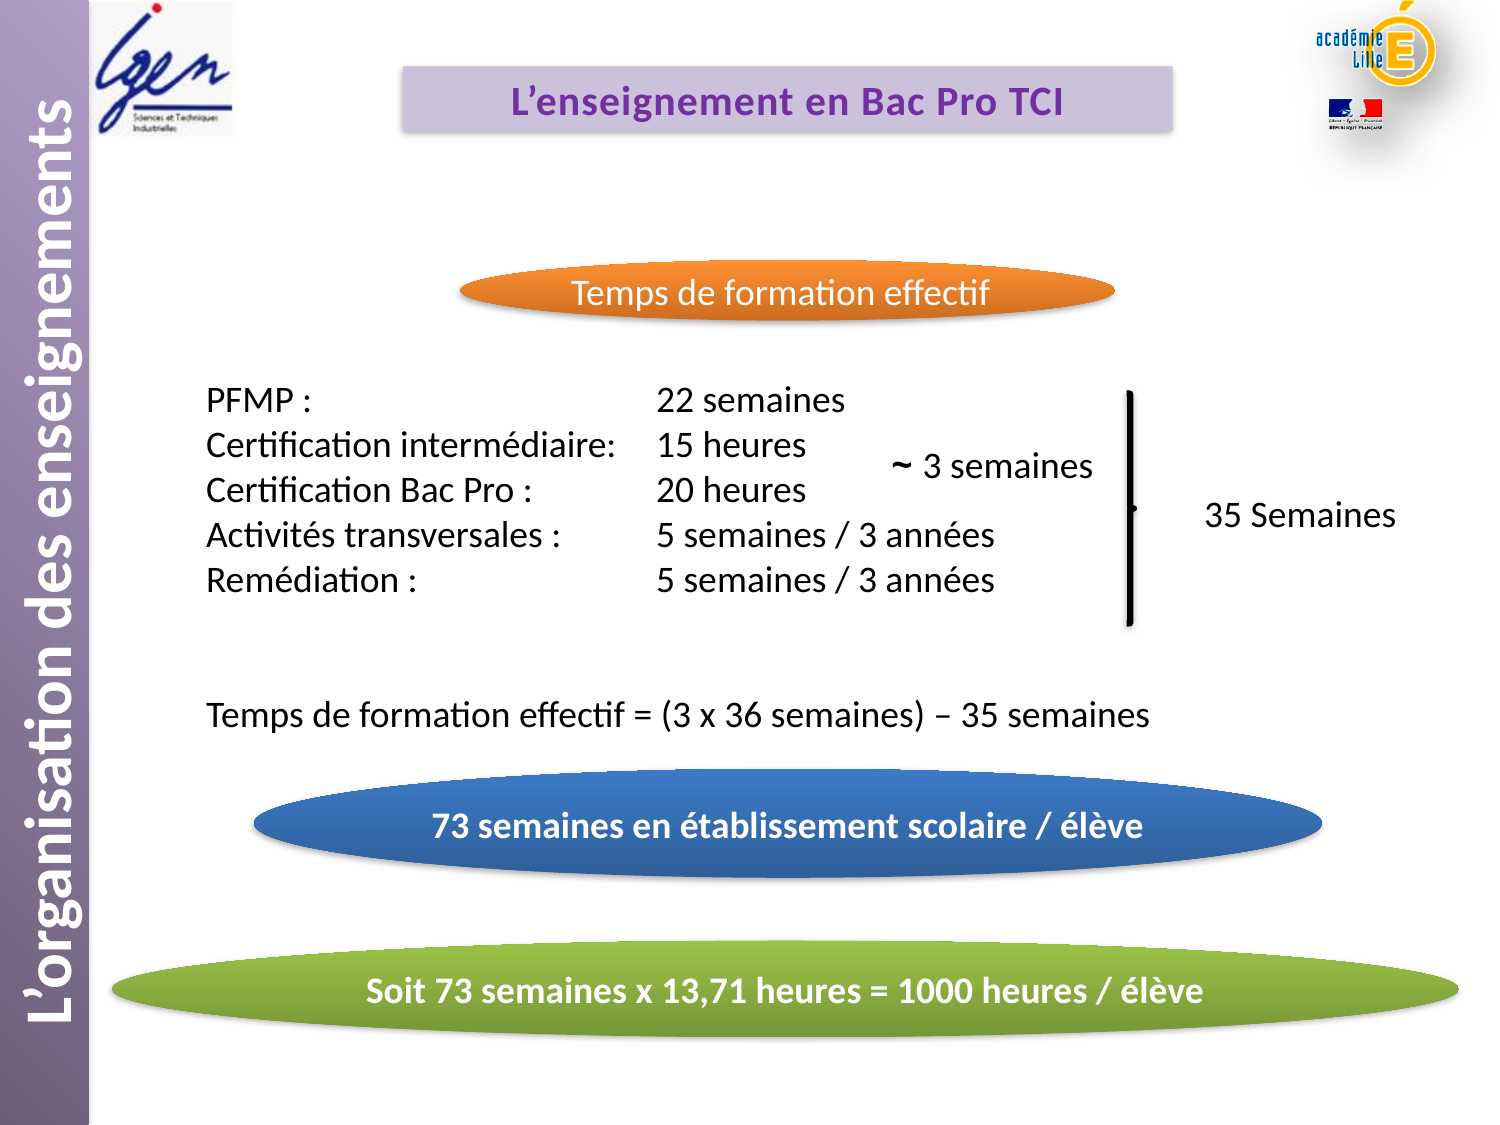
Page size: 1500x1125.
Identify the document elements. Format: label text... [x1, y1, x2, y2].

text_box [41, 66, 1500, 1038]
text_box L’organisation des enseignements [0, 0, 89, 1125]
picture [1316, 0, 1436, 66]
picture [88, 0, 238, 66]
